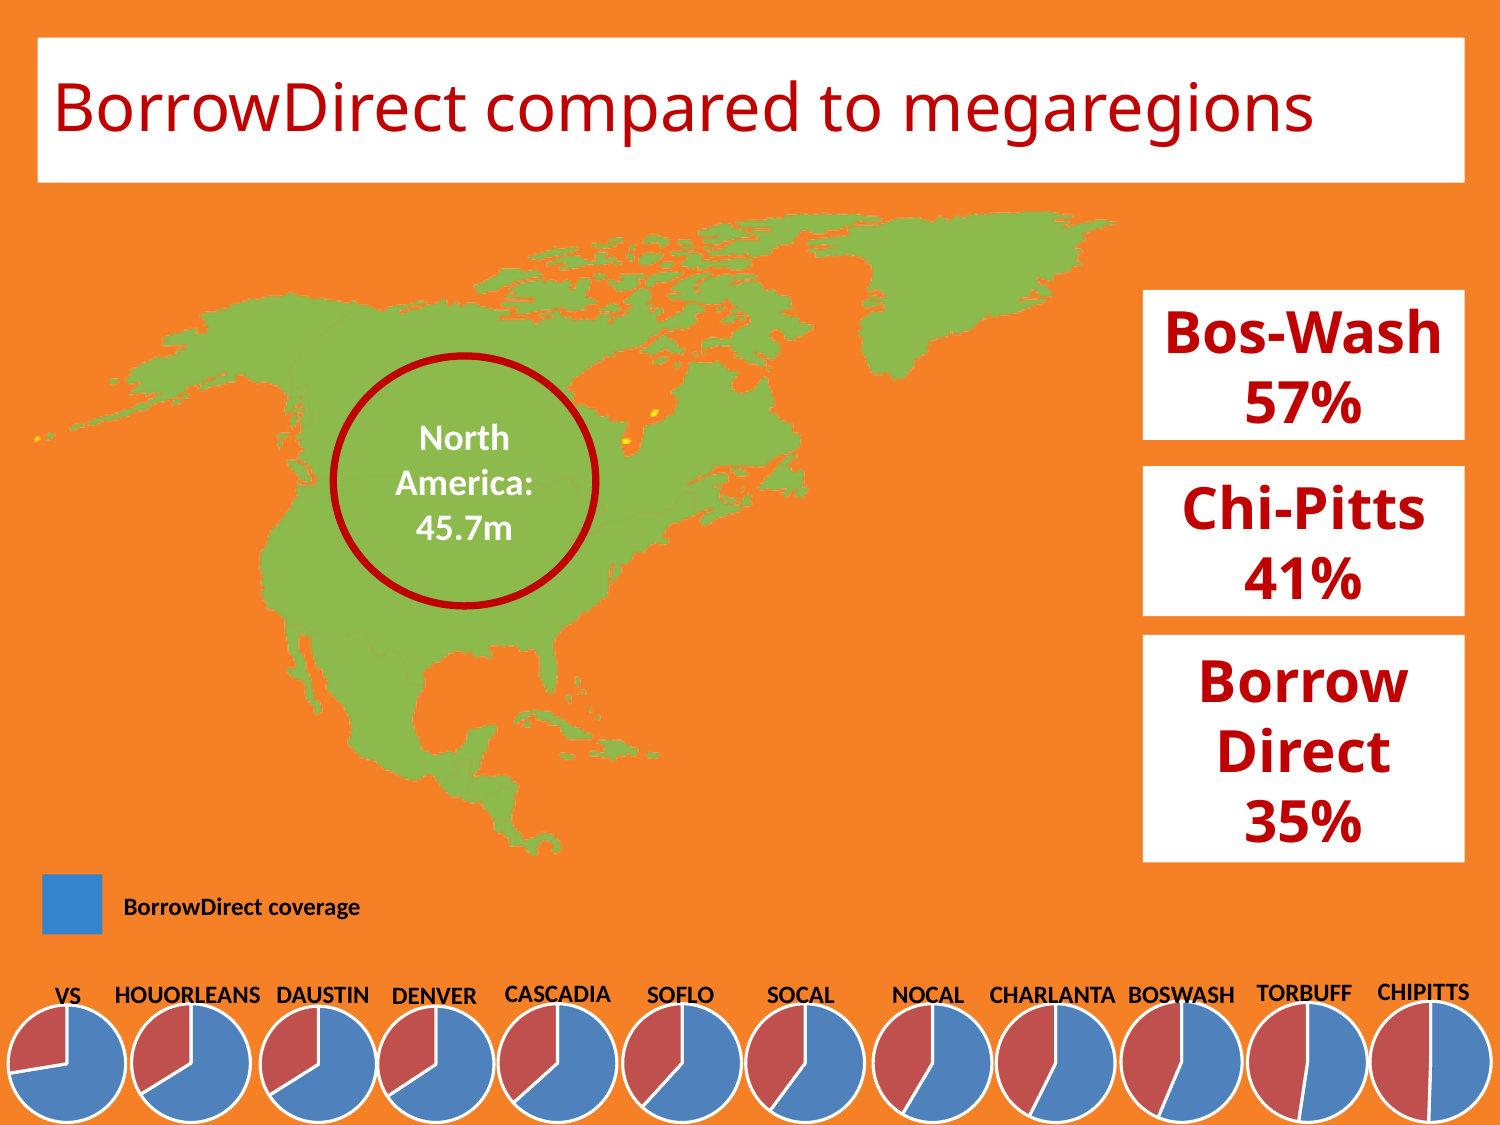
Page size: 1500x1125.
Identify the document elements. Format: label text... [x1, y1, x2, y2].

text_box Borrow Direct 35% [1142, 634, 1466, 863]
text_box SOFLO [632, 970, 730, 1001]
text_box TORBUFF [1241, 969, 1362, 999]
text_box BOSWASH [1113, 970, 1241, 998]
text_box HOUORLEANS [99, 971, 261, 1002]
text_box NOCAL [877, 970, 974, 1001]
chart [0, 998, 1500, 1125]
text_box CASCADIA [489, 969, 627, 1001]
text_box CHARLANTA [974, 970, 1113, 1001]
text_box BorrowDirect coverage [108, 882, 376, 928]
text_box VS [40, 972, 97, 1002]
text_box [41, 873, 103, 935]
text_box Bos-Wash 57% [1142, 289, 1466, 441]
text_box Chi-Pitts 41% [1142, 465, 1466, 617]
text_box SOCAL [752, 970, 850, 1001]
text_box DAUSTIN [261, 971, 385, 1003]
title BorrowDirect compared to megaregions [37, 37, 1465, 183]
text_box CHIPITTS [1362, 967, 1485, 998]
picture [34, 211, 1117, 856]
text_box DENVER [376, 972, 489, 1003]
